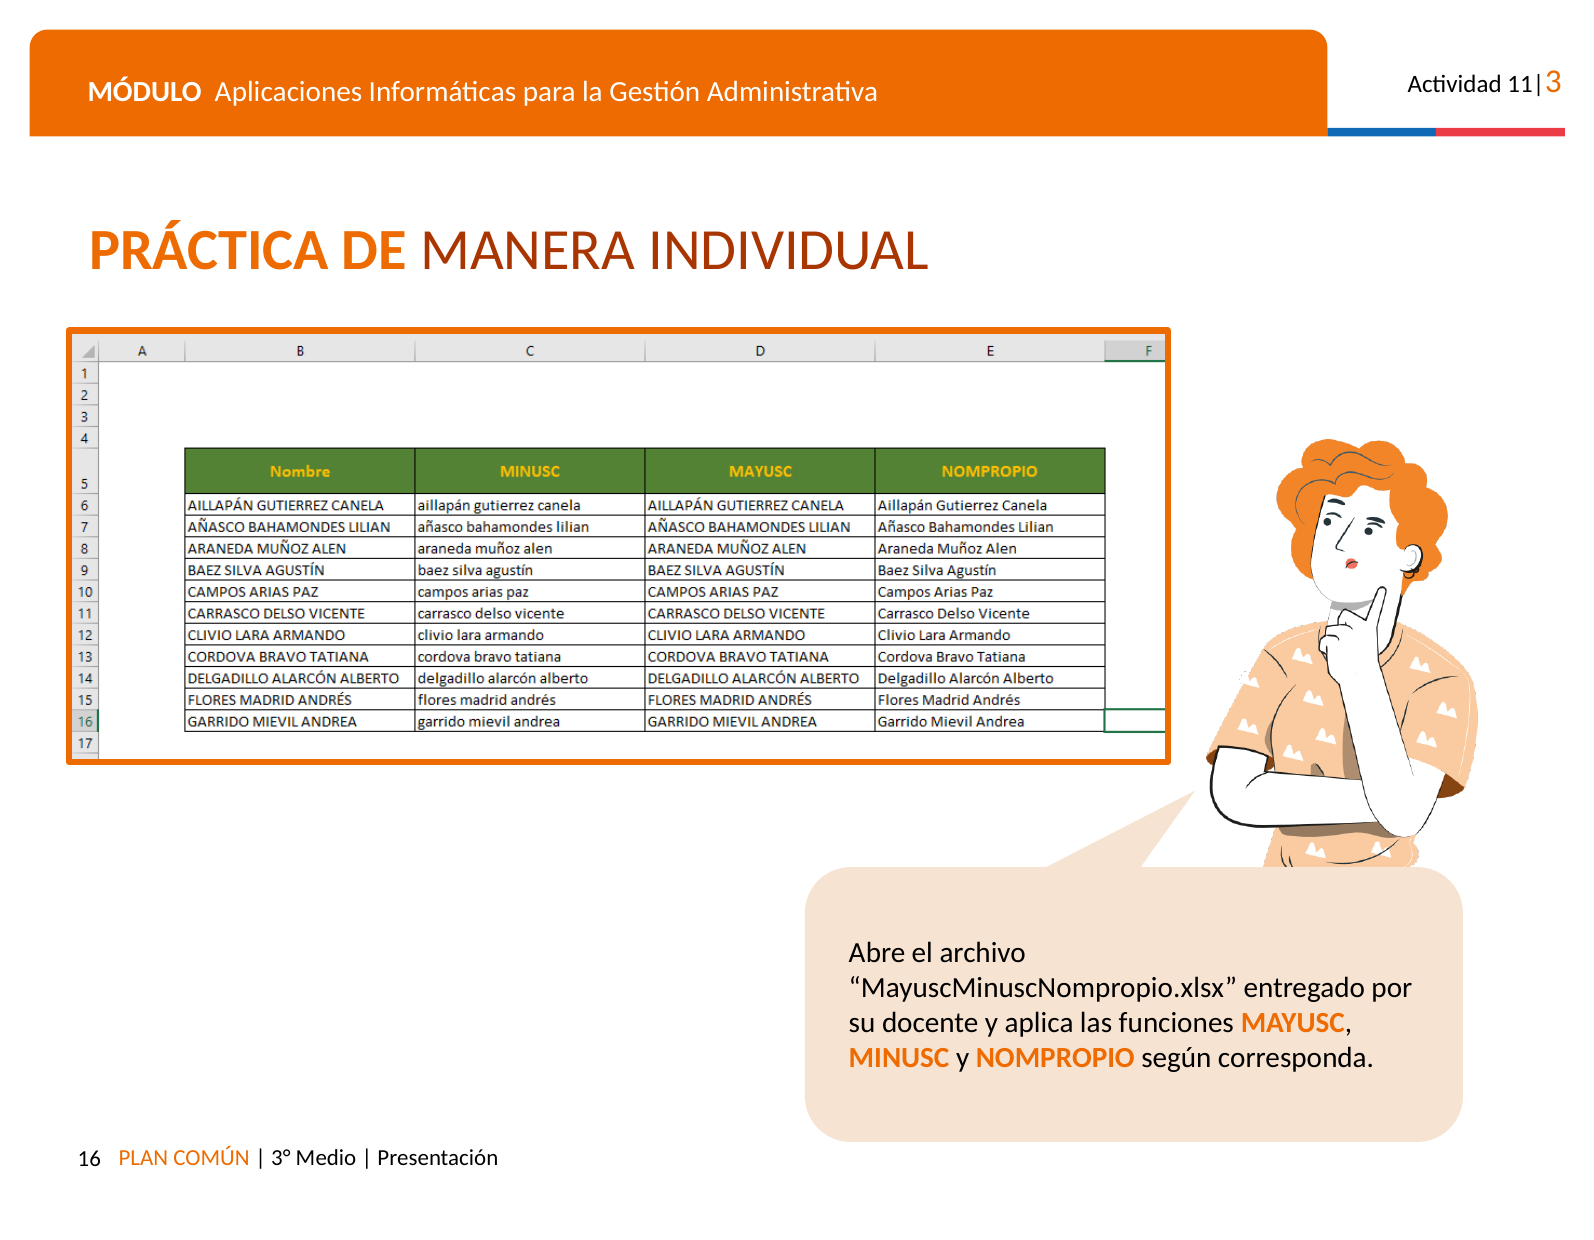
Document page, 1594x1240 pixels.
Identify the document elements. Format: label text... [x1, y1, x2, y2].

picture [1204, 438, 1479, 883]
slide_number ‹#› [60, 1128, 117, 1240]
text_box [804, 760, 1464, 1143]
picture [71, 333, 1165, 759]
text_box PRÁCTICA DE MANERA INDIVIDUAL [74, 209, 1543, 296]
